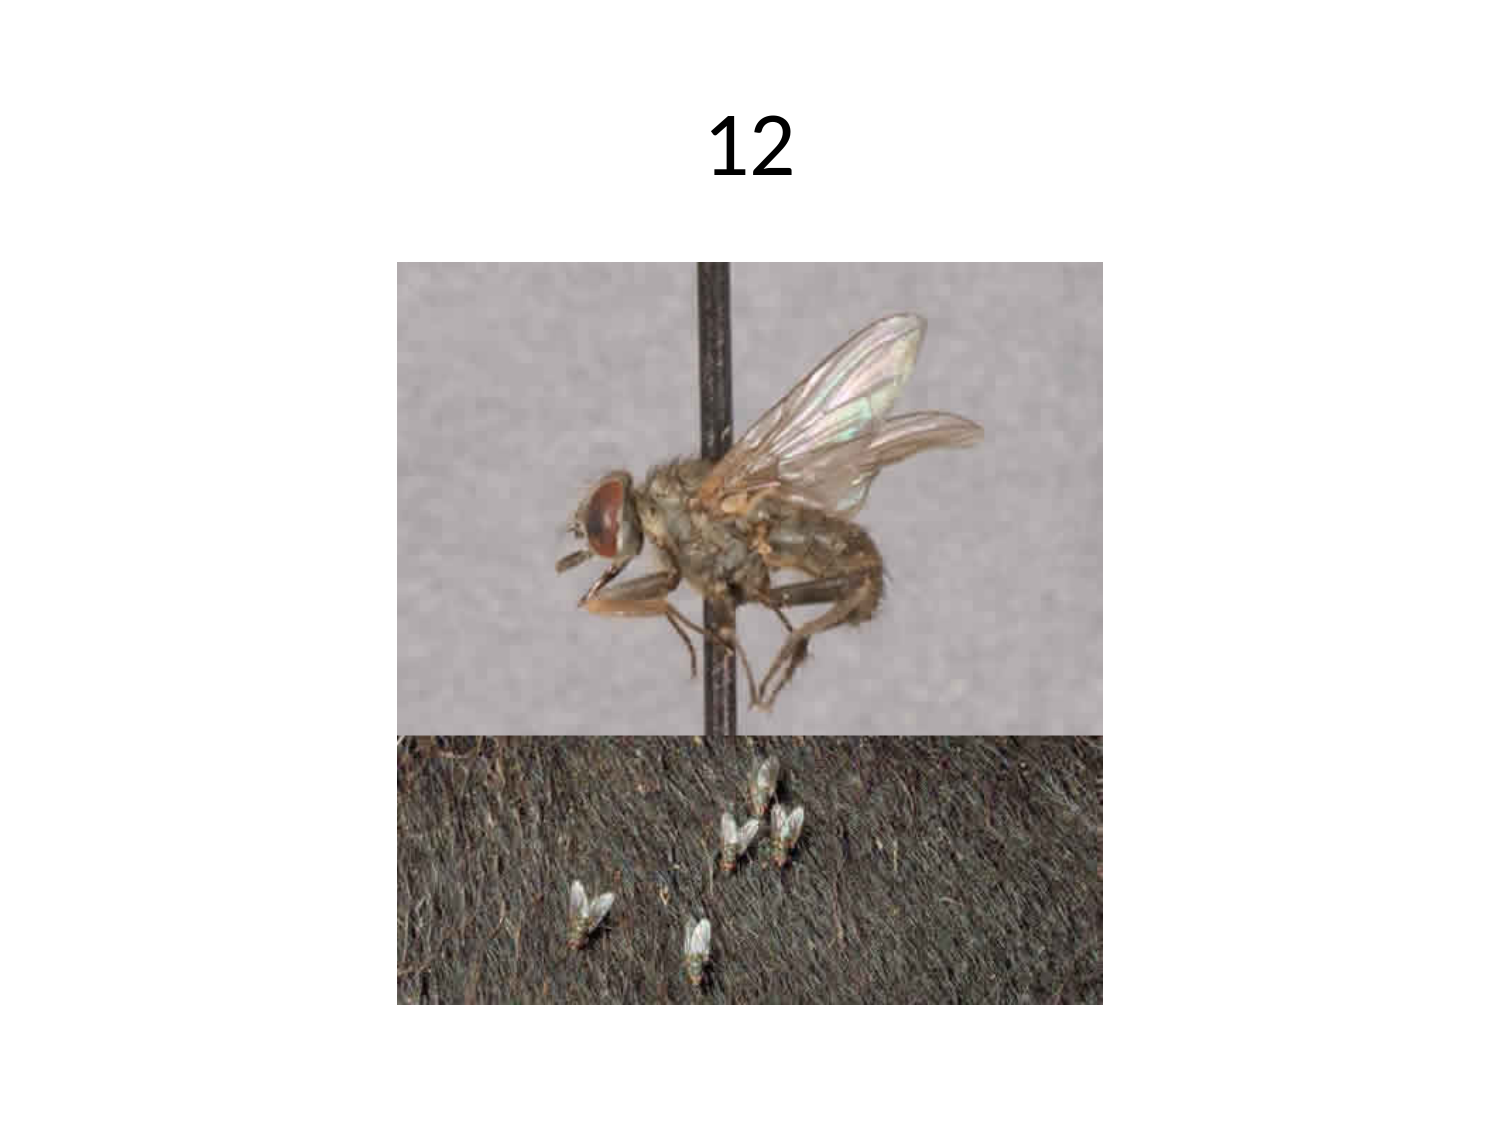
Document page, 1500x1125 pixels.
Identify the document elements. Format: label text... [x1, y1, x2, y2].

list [74, 262, 1426, 1006]
title 12 [75, 45, 1425, 233]
